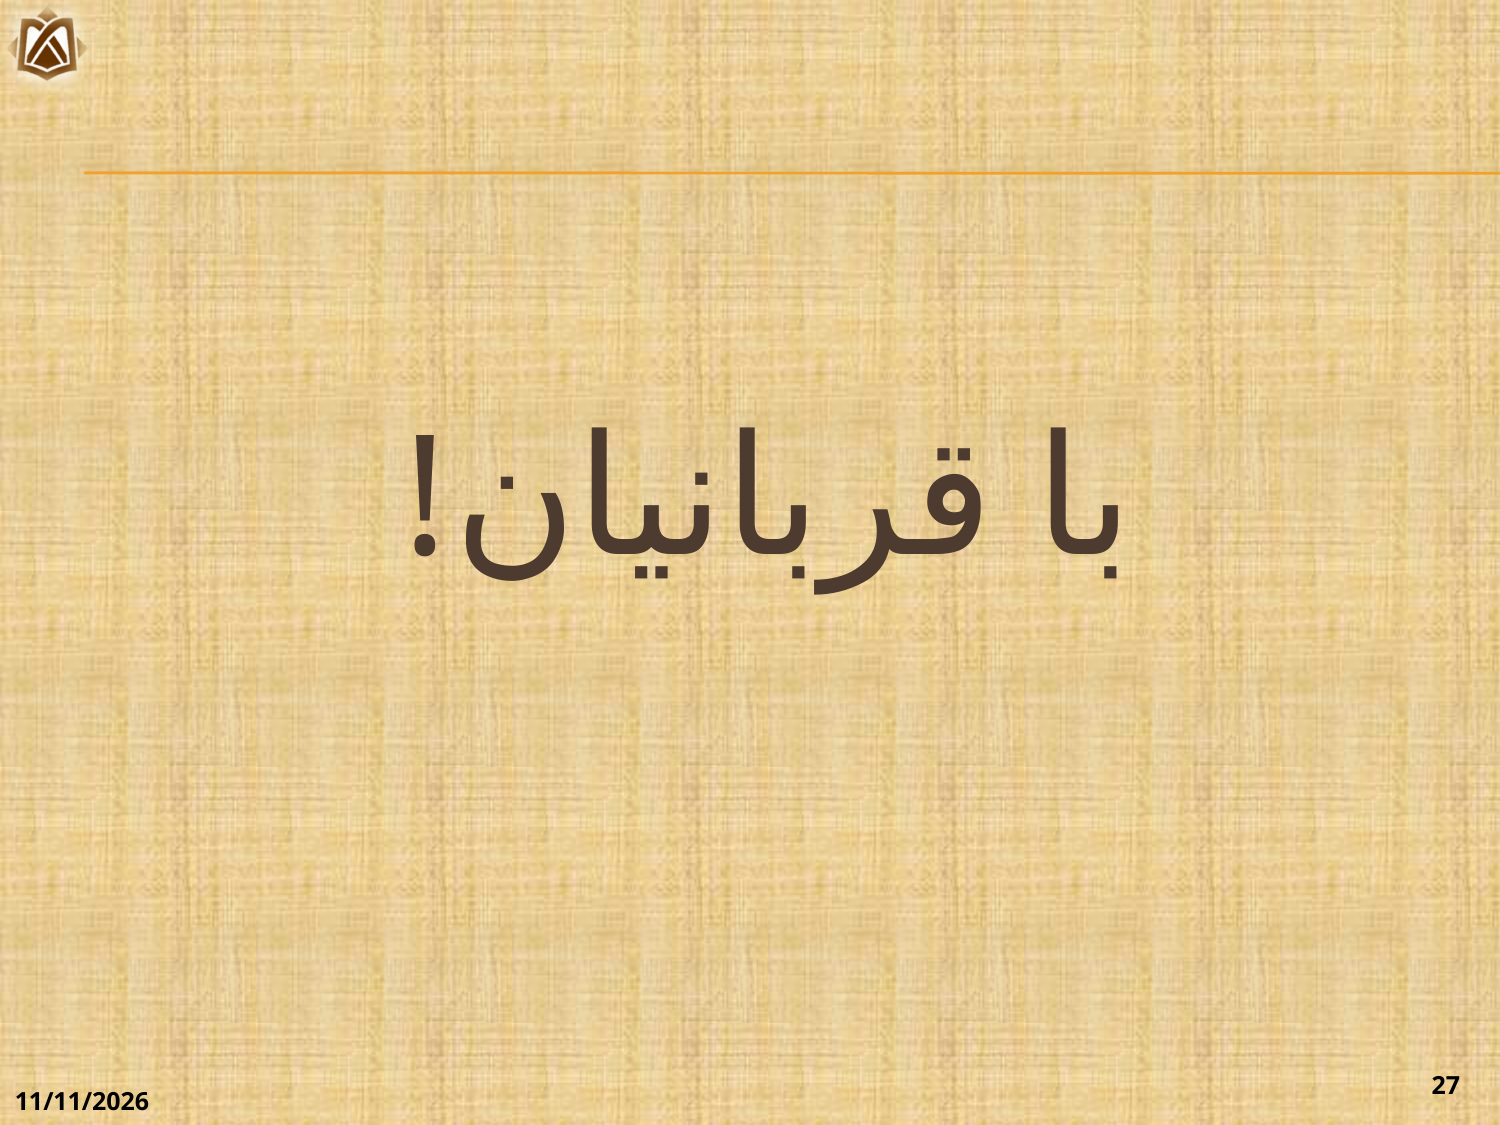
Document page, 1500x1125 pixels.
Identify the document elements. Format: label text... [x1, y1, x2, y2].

title با قربانیان! [50, 312, 1475, 663]
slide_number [0, 1077, 413, 1125]
picture [0, 0, 1500, 1125]
slide_number 27 [1350, 1062, 1475, 1103]
